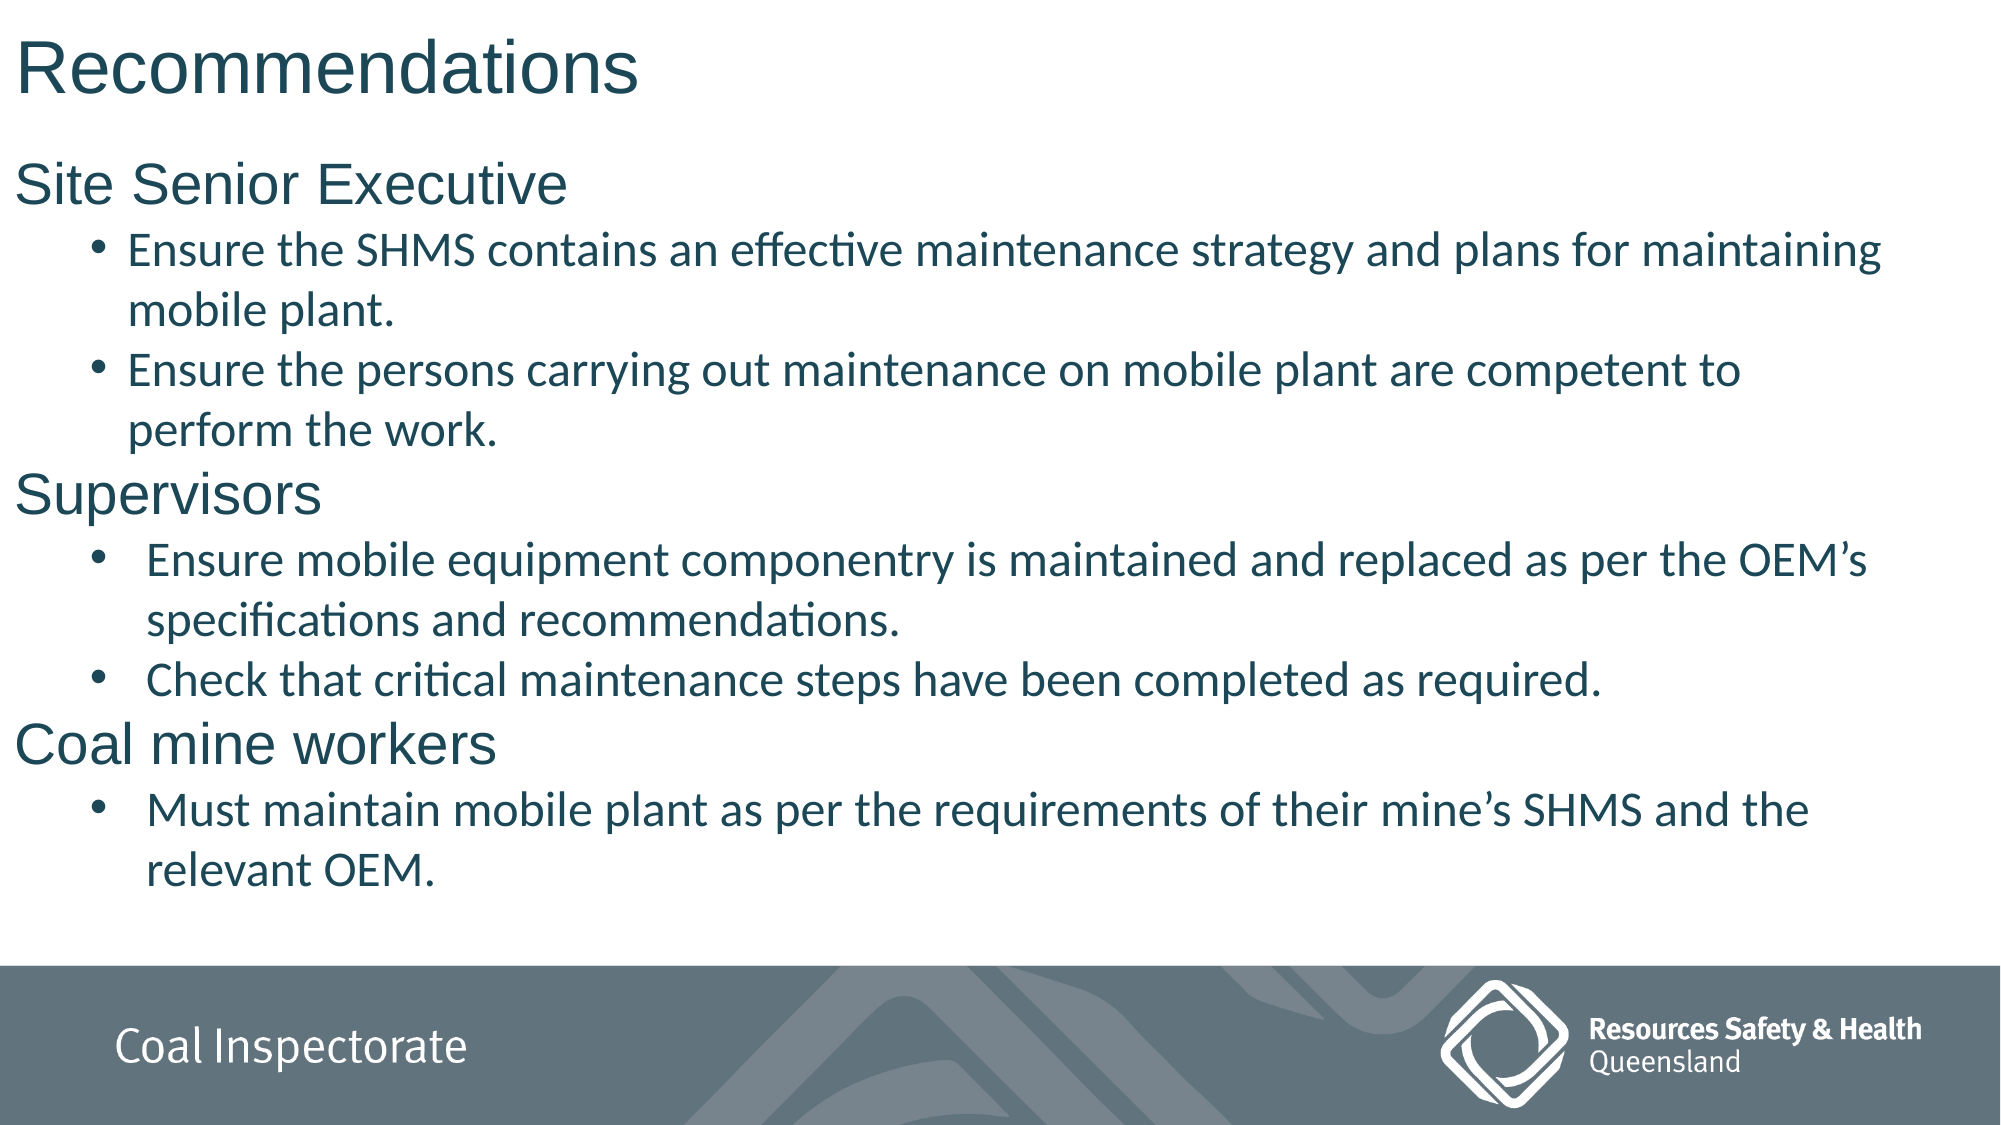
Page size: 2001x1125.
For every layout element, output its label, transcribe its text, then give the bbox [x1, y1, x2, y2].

picture [0, 0, 2001, 1125]
title Recommendations [0, 0, 1808, 138]
text_box Site Senior Executive Ensure the SHMS contains an effective maintenance strategy and plans for maintaining mobile plant. Ensure the persons carrying out maintenance on mobile plant are competent to perform the work. Supervisors Ensure mobile equipment componentry is maintained and replaced as per the OEM’s specifications and recommendations. Check that critical maintenance steps have been completed as required. Coal mine workers Must maintain mobile plant as per the requirements of their mine’s SHMS and the relevant OEM. [0, 138, 1916, 904]
